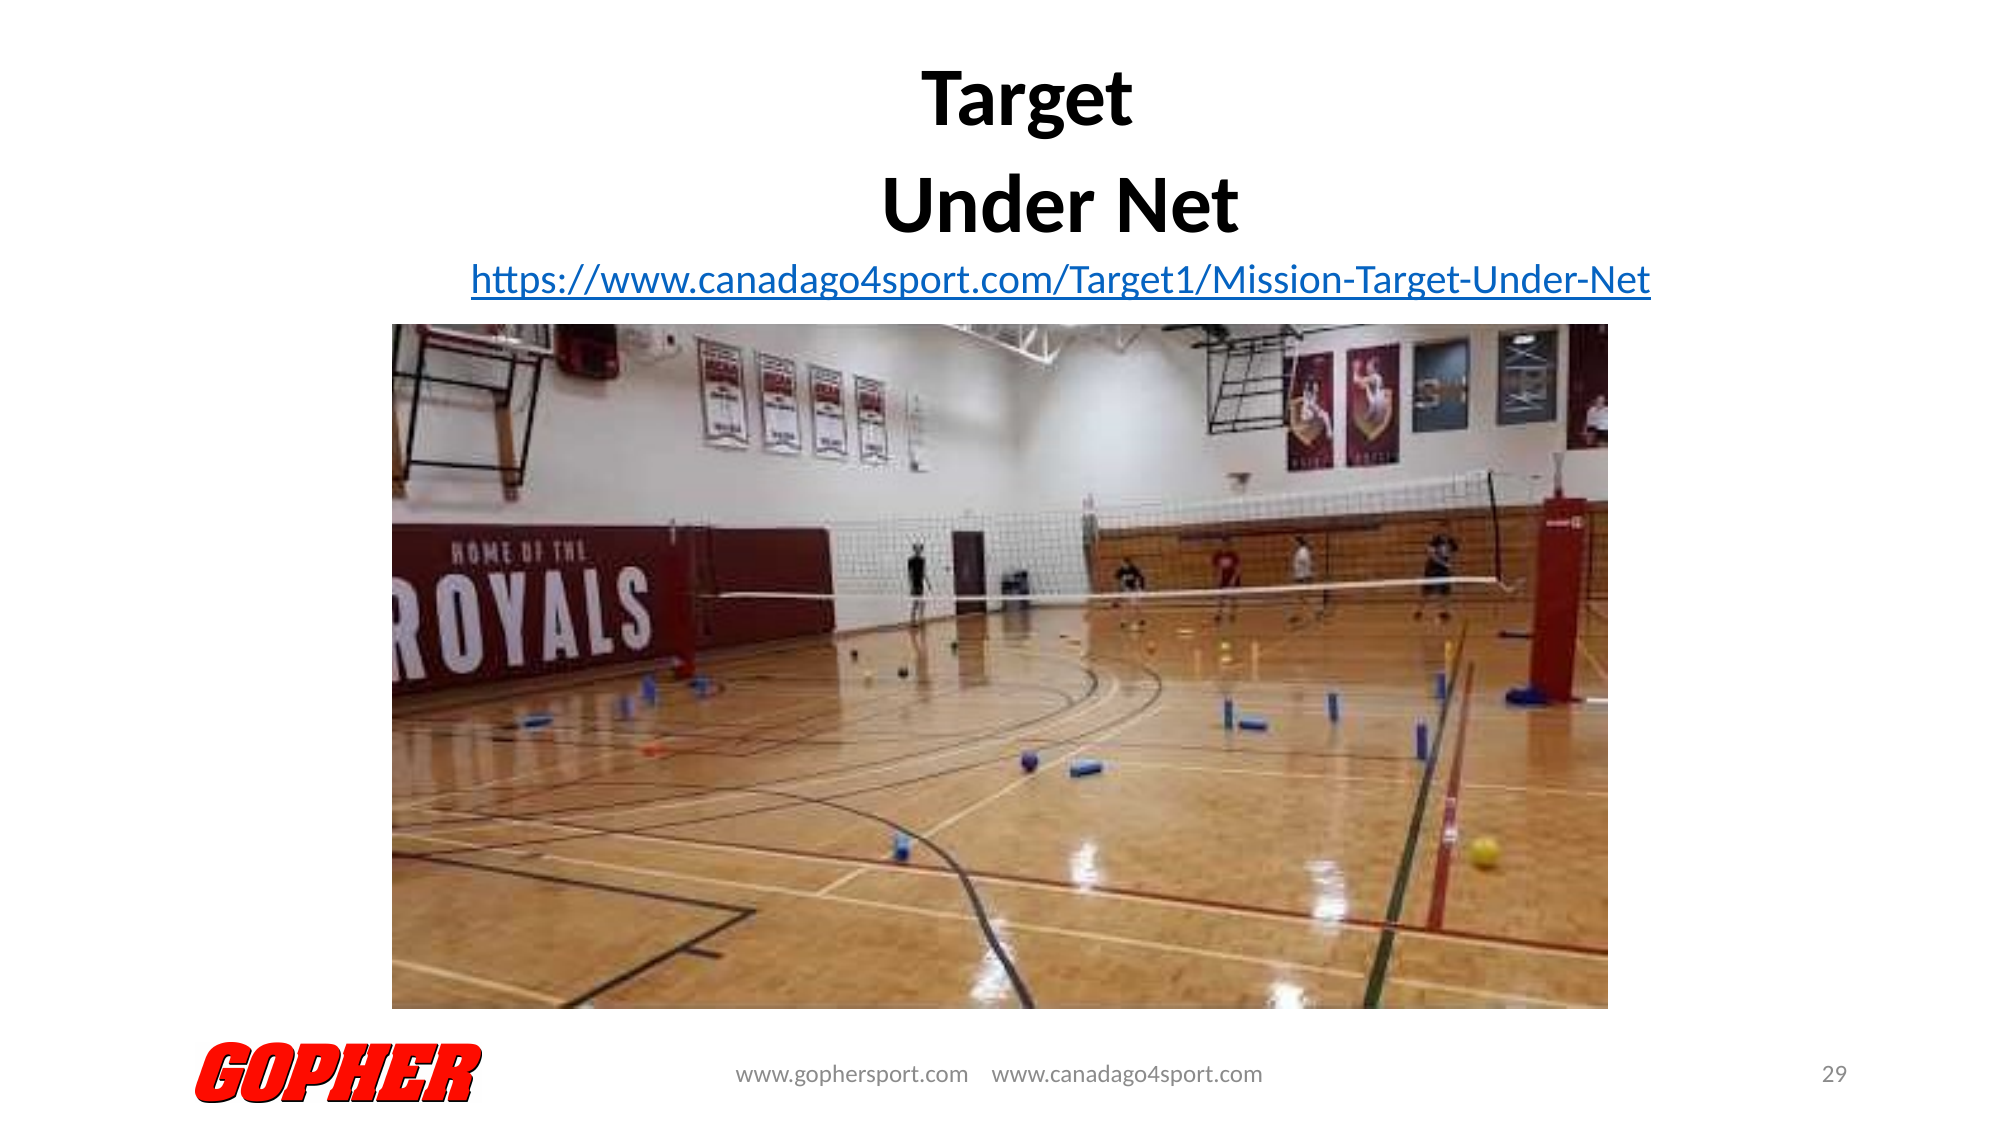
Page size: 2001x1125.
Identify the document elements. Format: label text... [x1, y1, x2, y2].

slide_number 29 [1412, 1042, 1863, 1103]
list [391, 324, 1609, 1010]
title Target Under Net https://www.canadago4sport.com/Target1/Mission-Target-Under-Net [137, 59, 1863, 278]
footer www.gophersport.com www.canadago4sport.com [662, 1042, 1338, 1103]
picture [195, 1042, 482, 1103]
